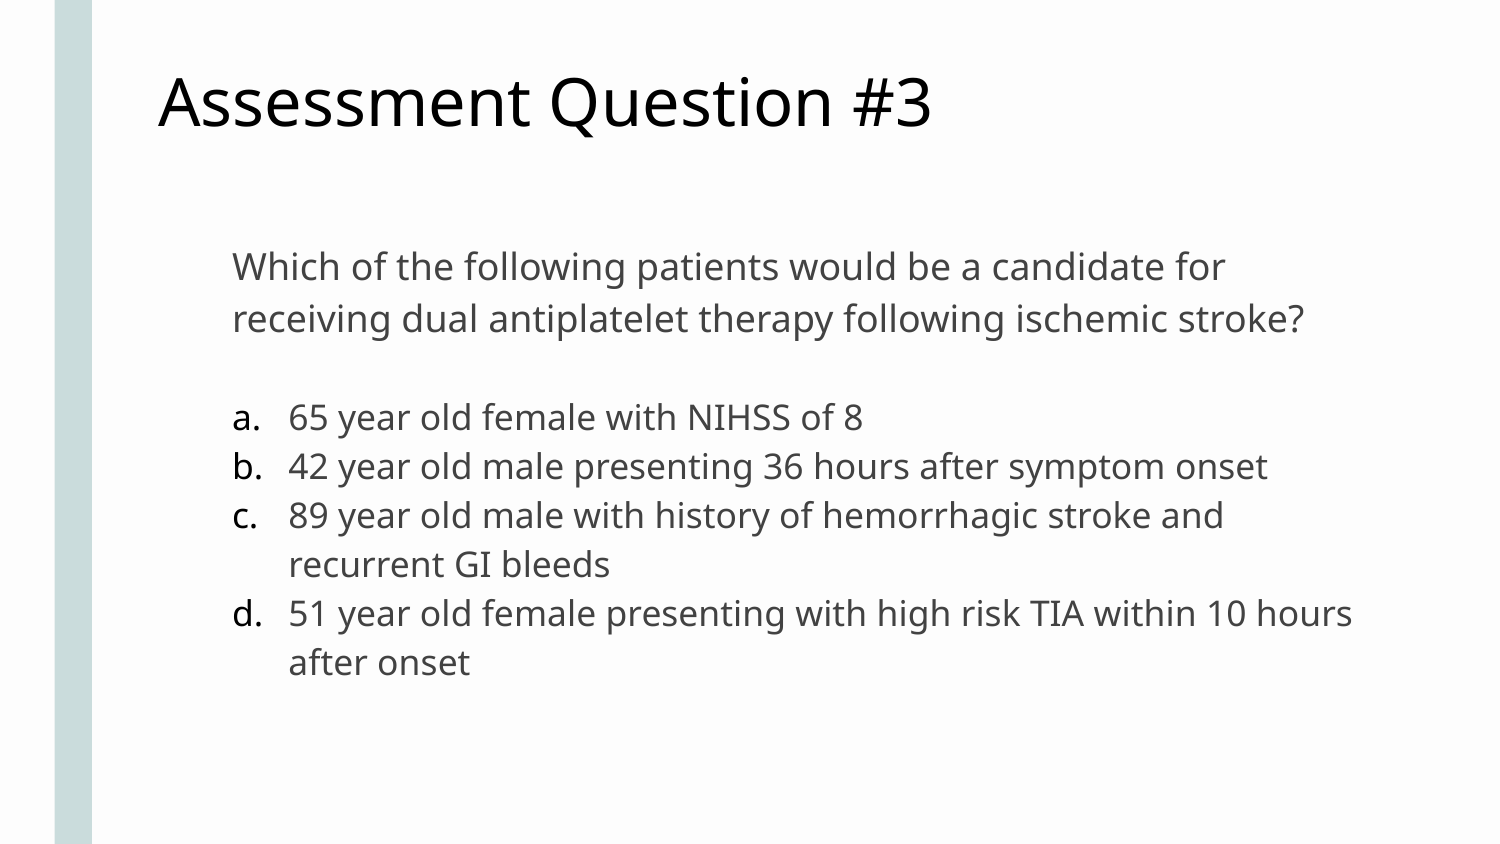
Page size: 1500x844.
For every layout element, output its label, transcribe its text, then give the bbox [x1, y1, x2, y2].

text_box Assessment Question #3 [143, 48, 1203, 148]
list Which of the following patients would be a candidate for receiving dual antiplatelet therapy following ischemic stroke? 65 year old female with NIHSS of 8 42 year old male presenting 36 hours after symptom onset 89 year old male with history of hemorrhagic stroke and recurrent GI bleeds 51 year old female presenting with high risk TIA within 10 hours after onset [190, 221, 1392, 709]
